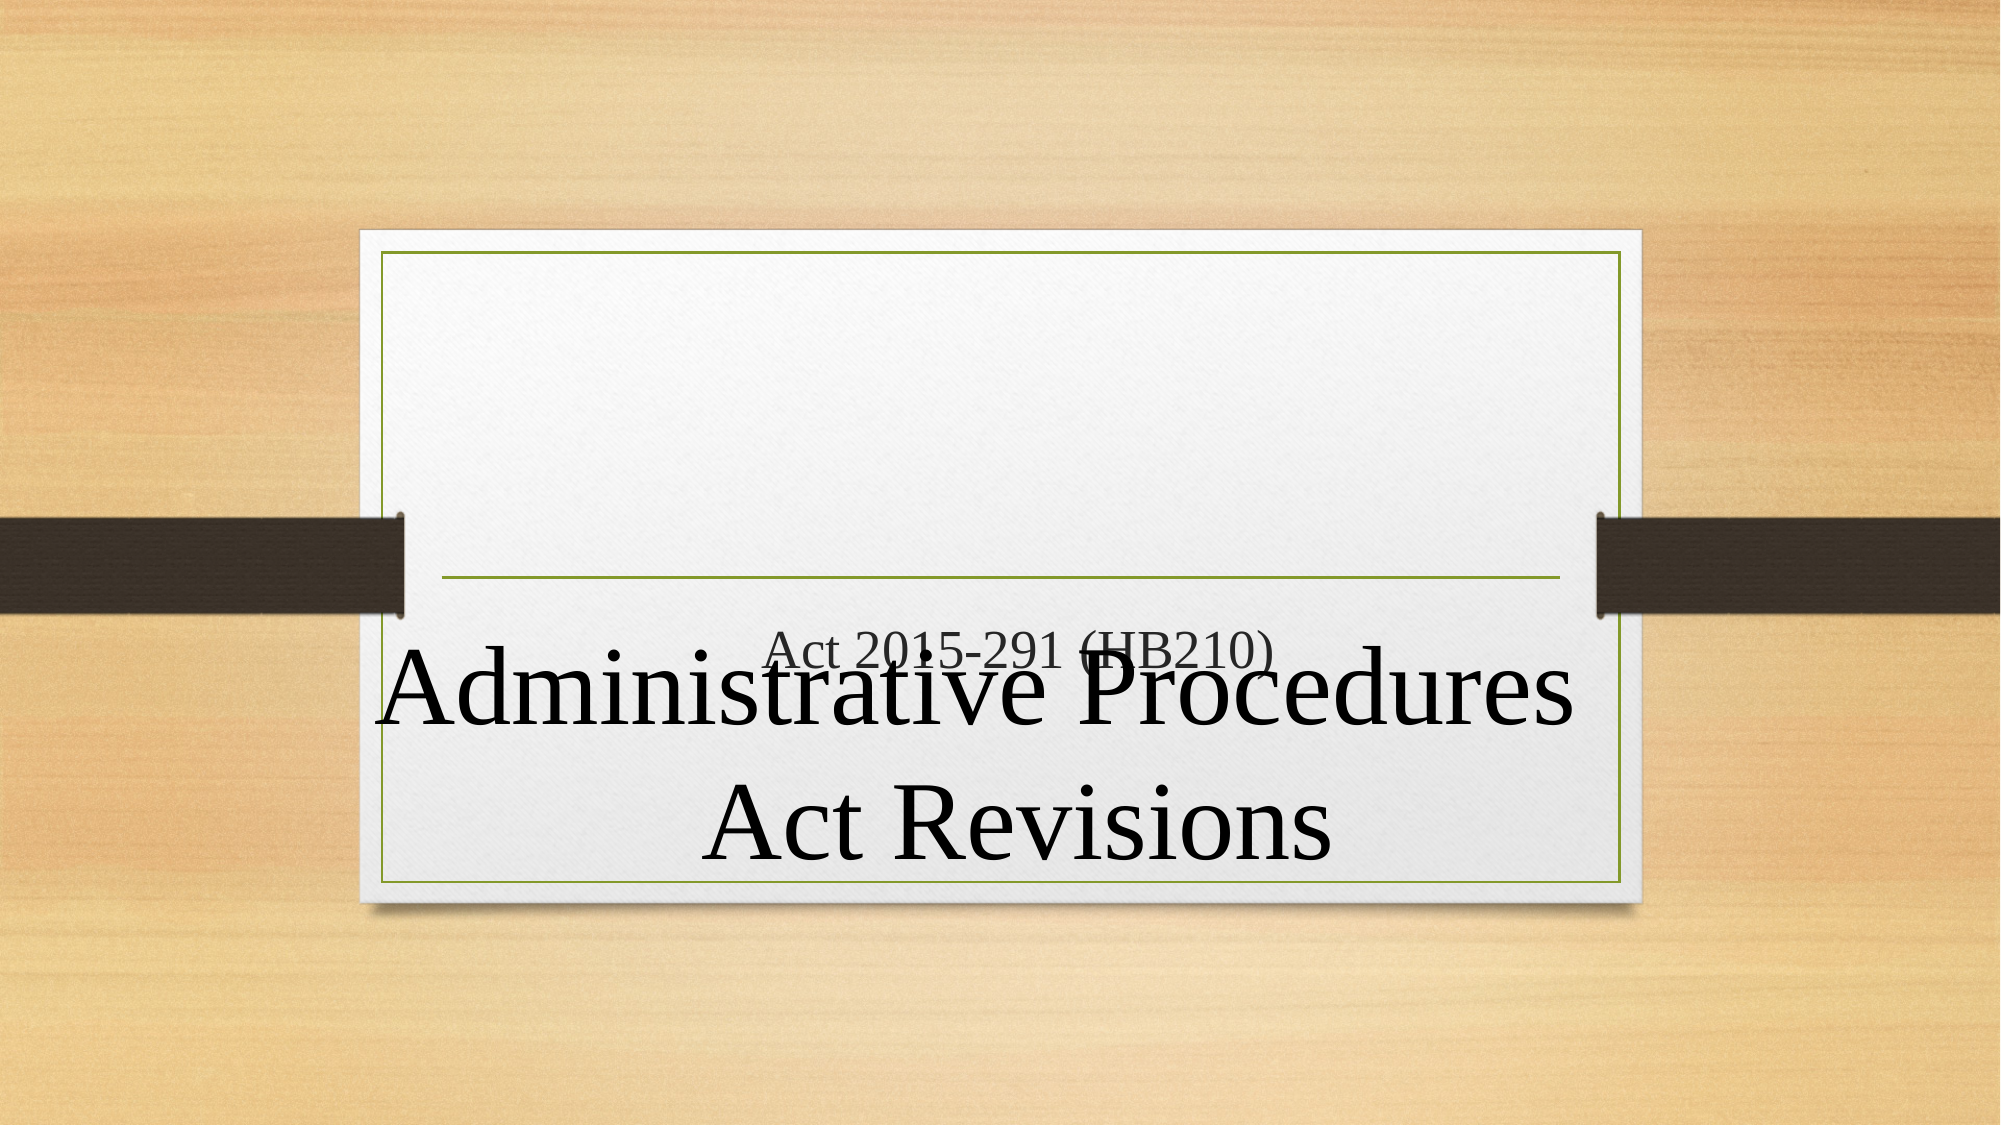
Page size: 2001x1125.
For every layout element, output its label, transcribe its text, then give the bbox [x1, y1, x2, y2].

title Act 2015-291 (HB210) [260, 604, 1708, 820]
picture [0, 0, 2001, 1125]
subtitle Administrative Procedures Act Revisions [294, 604, 1743, 746]
